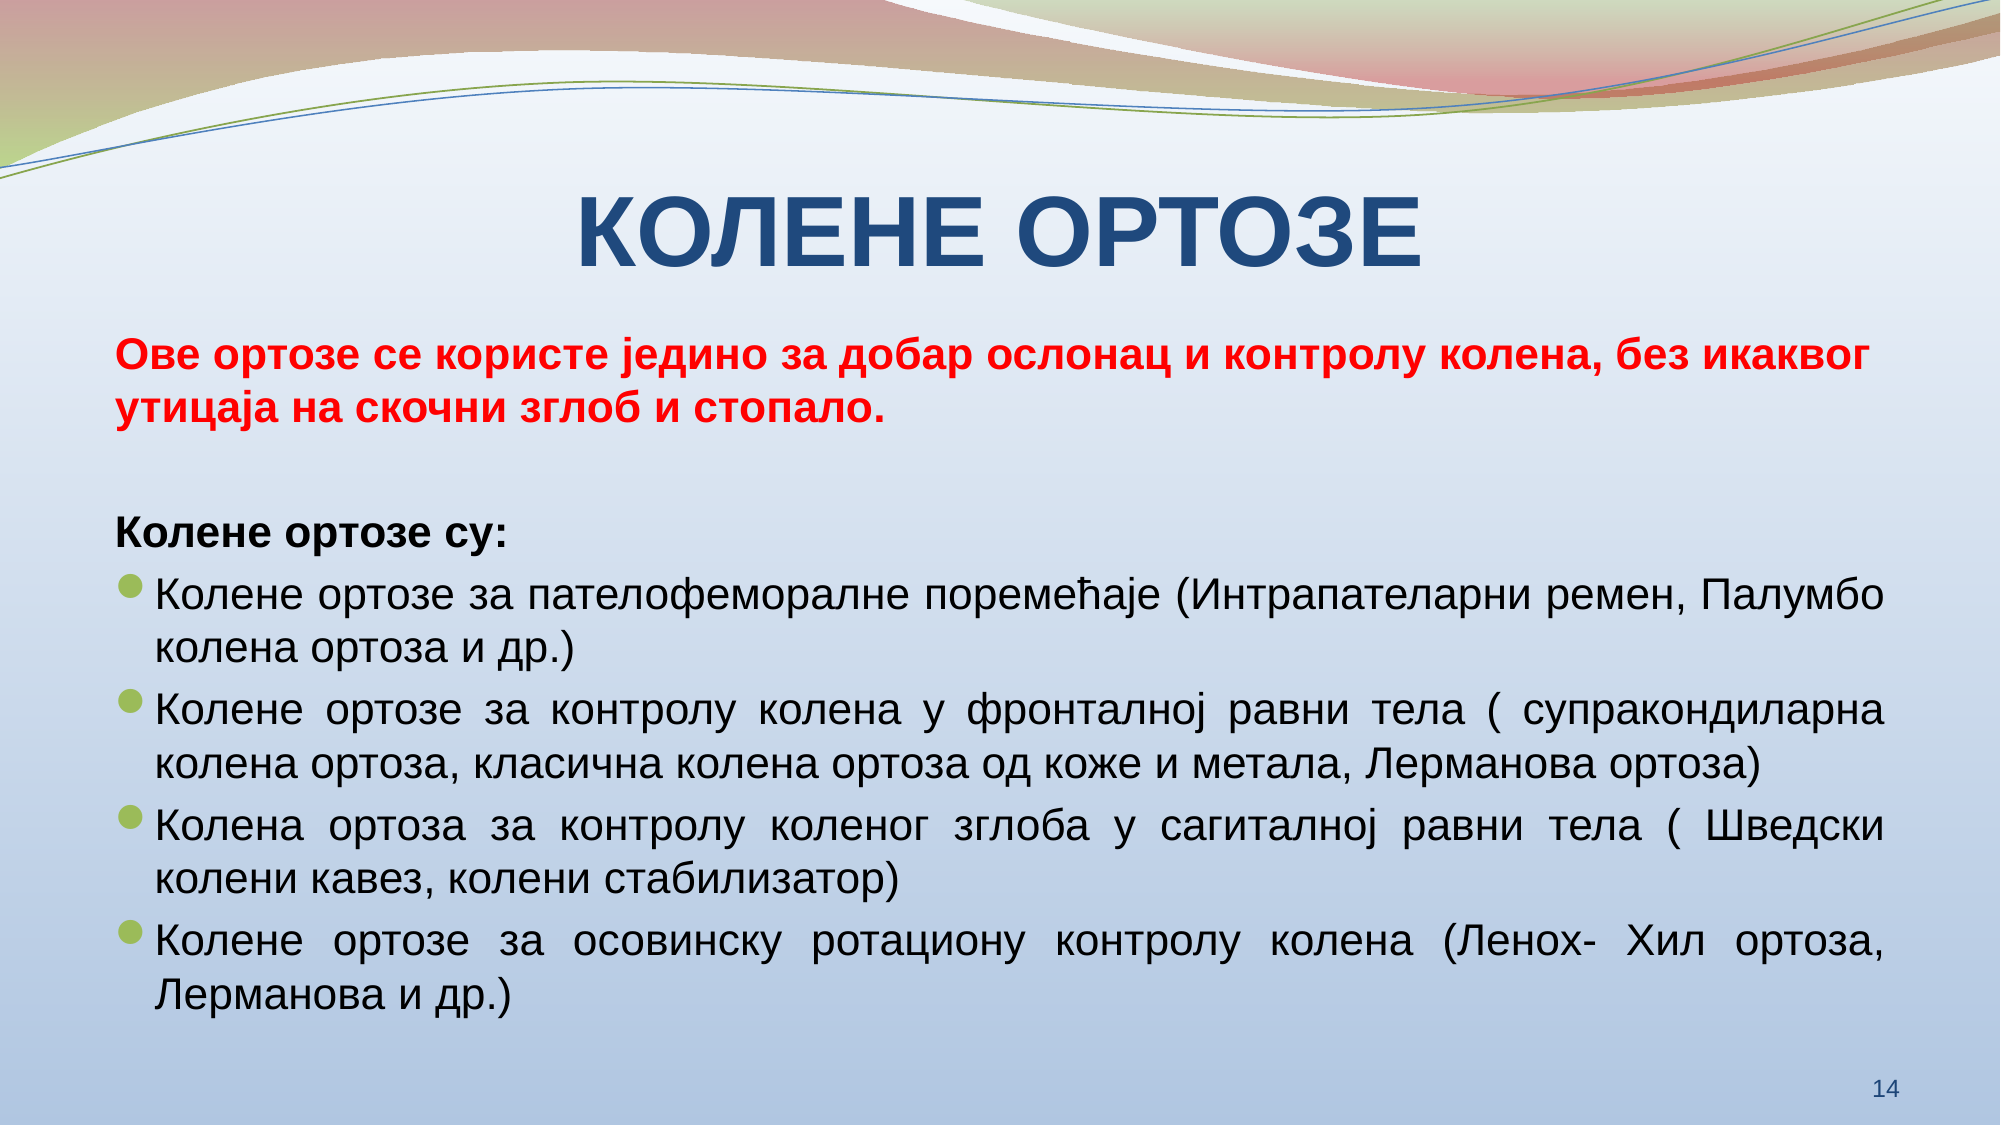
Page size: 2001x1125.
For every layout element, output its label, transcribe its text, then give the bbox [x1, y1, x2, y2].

slide_number 14 [1733, 1042, 1900, 1103]
list Ове ортозе се користе једино за добар ослонац и контролу колена, без икаквог утицаја на скочни зглоб и стопало. Колене ортозе су: Колене ортозе за пателофеморалне поремећаје (Интрапателарни ремен, Палумбо колена ортоза и др.) Колене ортозе за контролу колена у фронталној равни тела ( супракондиларна колена ортоза, класична колена ортоза од коже и метала, Лерманова ортоза) Колена ортоза за контролу коленог зглоба у сагиталној равни тела ( Шведски колени кавез, колени стабилизатор) Колене ортозе за осовинску ротациону контролу колена (Леноx- Хил ортоза, Лерманова и др.) [99, 317, 1900, 1038]
title КОЛЕНЕ ОРТОЗЕ [99, 99, 1900, 287]
